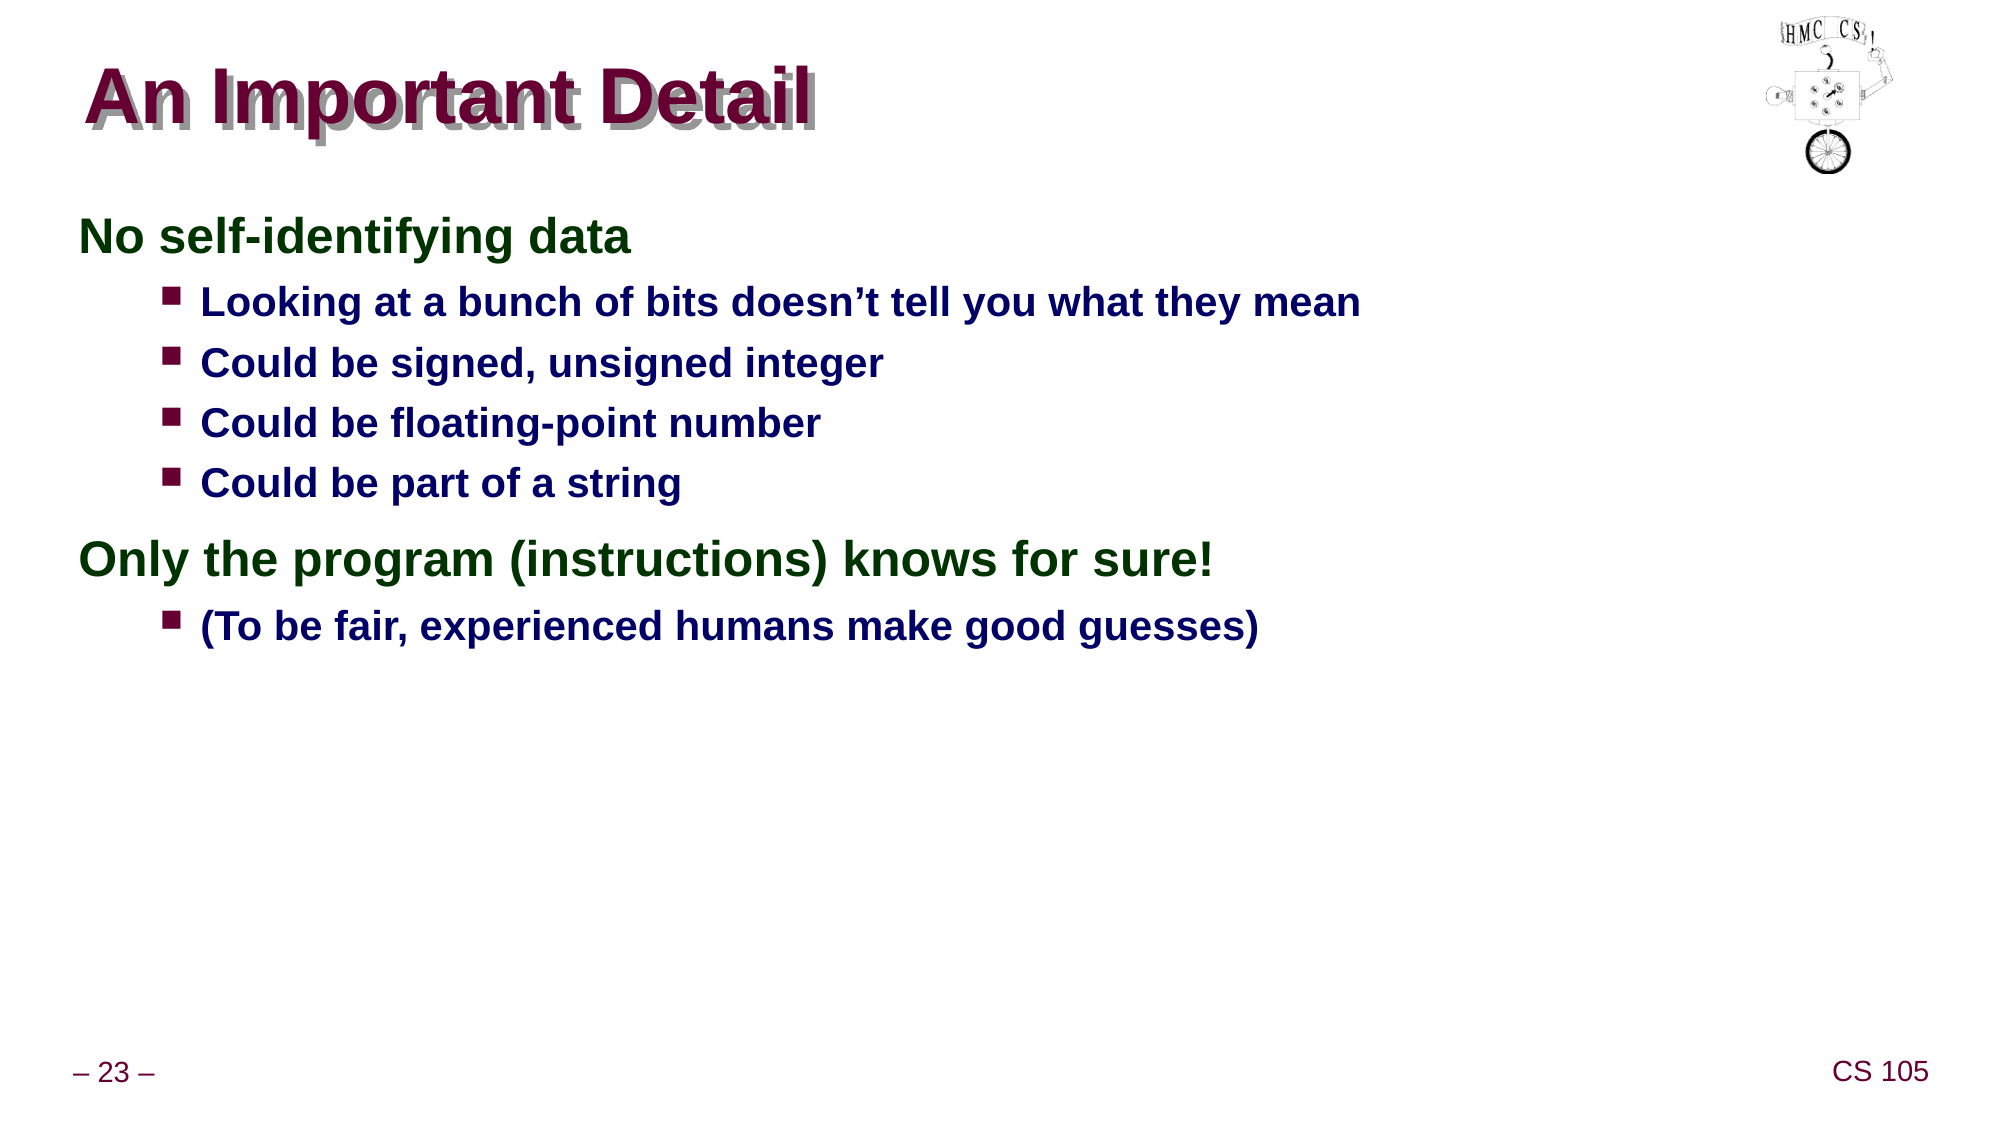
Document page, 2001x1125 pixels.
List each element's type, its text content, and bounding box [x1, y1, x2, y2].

list No self-identifying data Looking at a bunch of bits doesn’t tell you what they mean Could be signed, unsigned integer Could be floating-point number Could be part of a string Only the program (instructions) knows for sure! (To be fair, experienced humans make good guesses) [63, 200, 1881, 1058]
picture [1766, 12, 1893, 174]
title An Important Detail [83, 37, 1717, 160]
